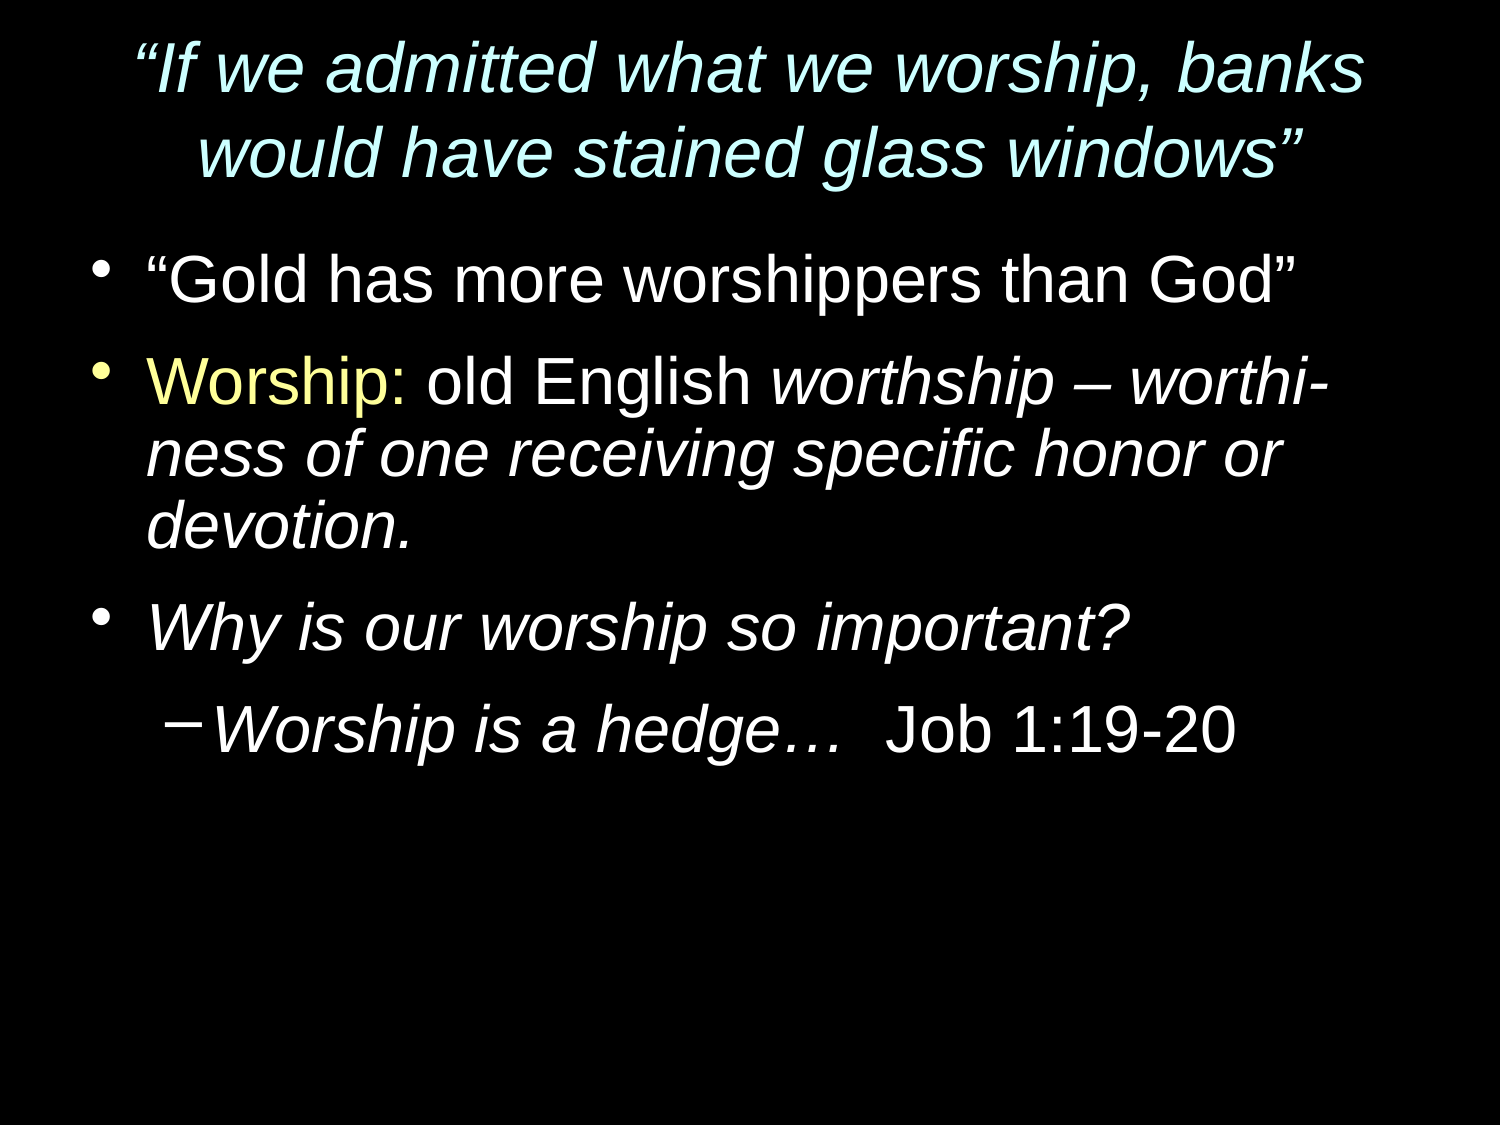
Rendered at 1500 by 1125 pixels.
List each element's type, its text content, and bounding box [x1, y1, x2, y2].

title “If we admitted what we worship, banks would have stained glass windows” [75, 12, 1425, 200]
list “Gold has more worshippers than God” Worship: old English worthship – worthi-ness of one receiving specific honor or devotion. Why is our worship so important? Worship is a hedge… Job 1:19-20 [75, 237, 1425, 1050]
